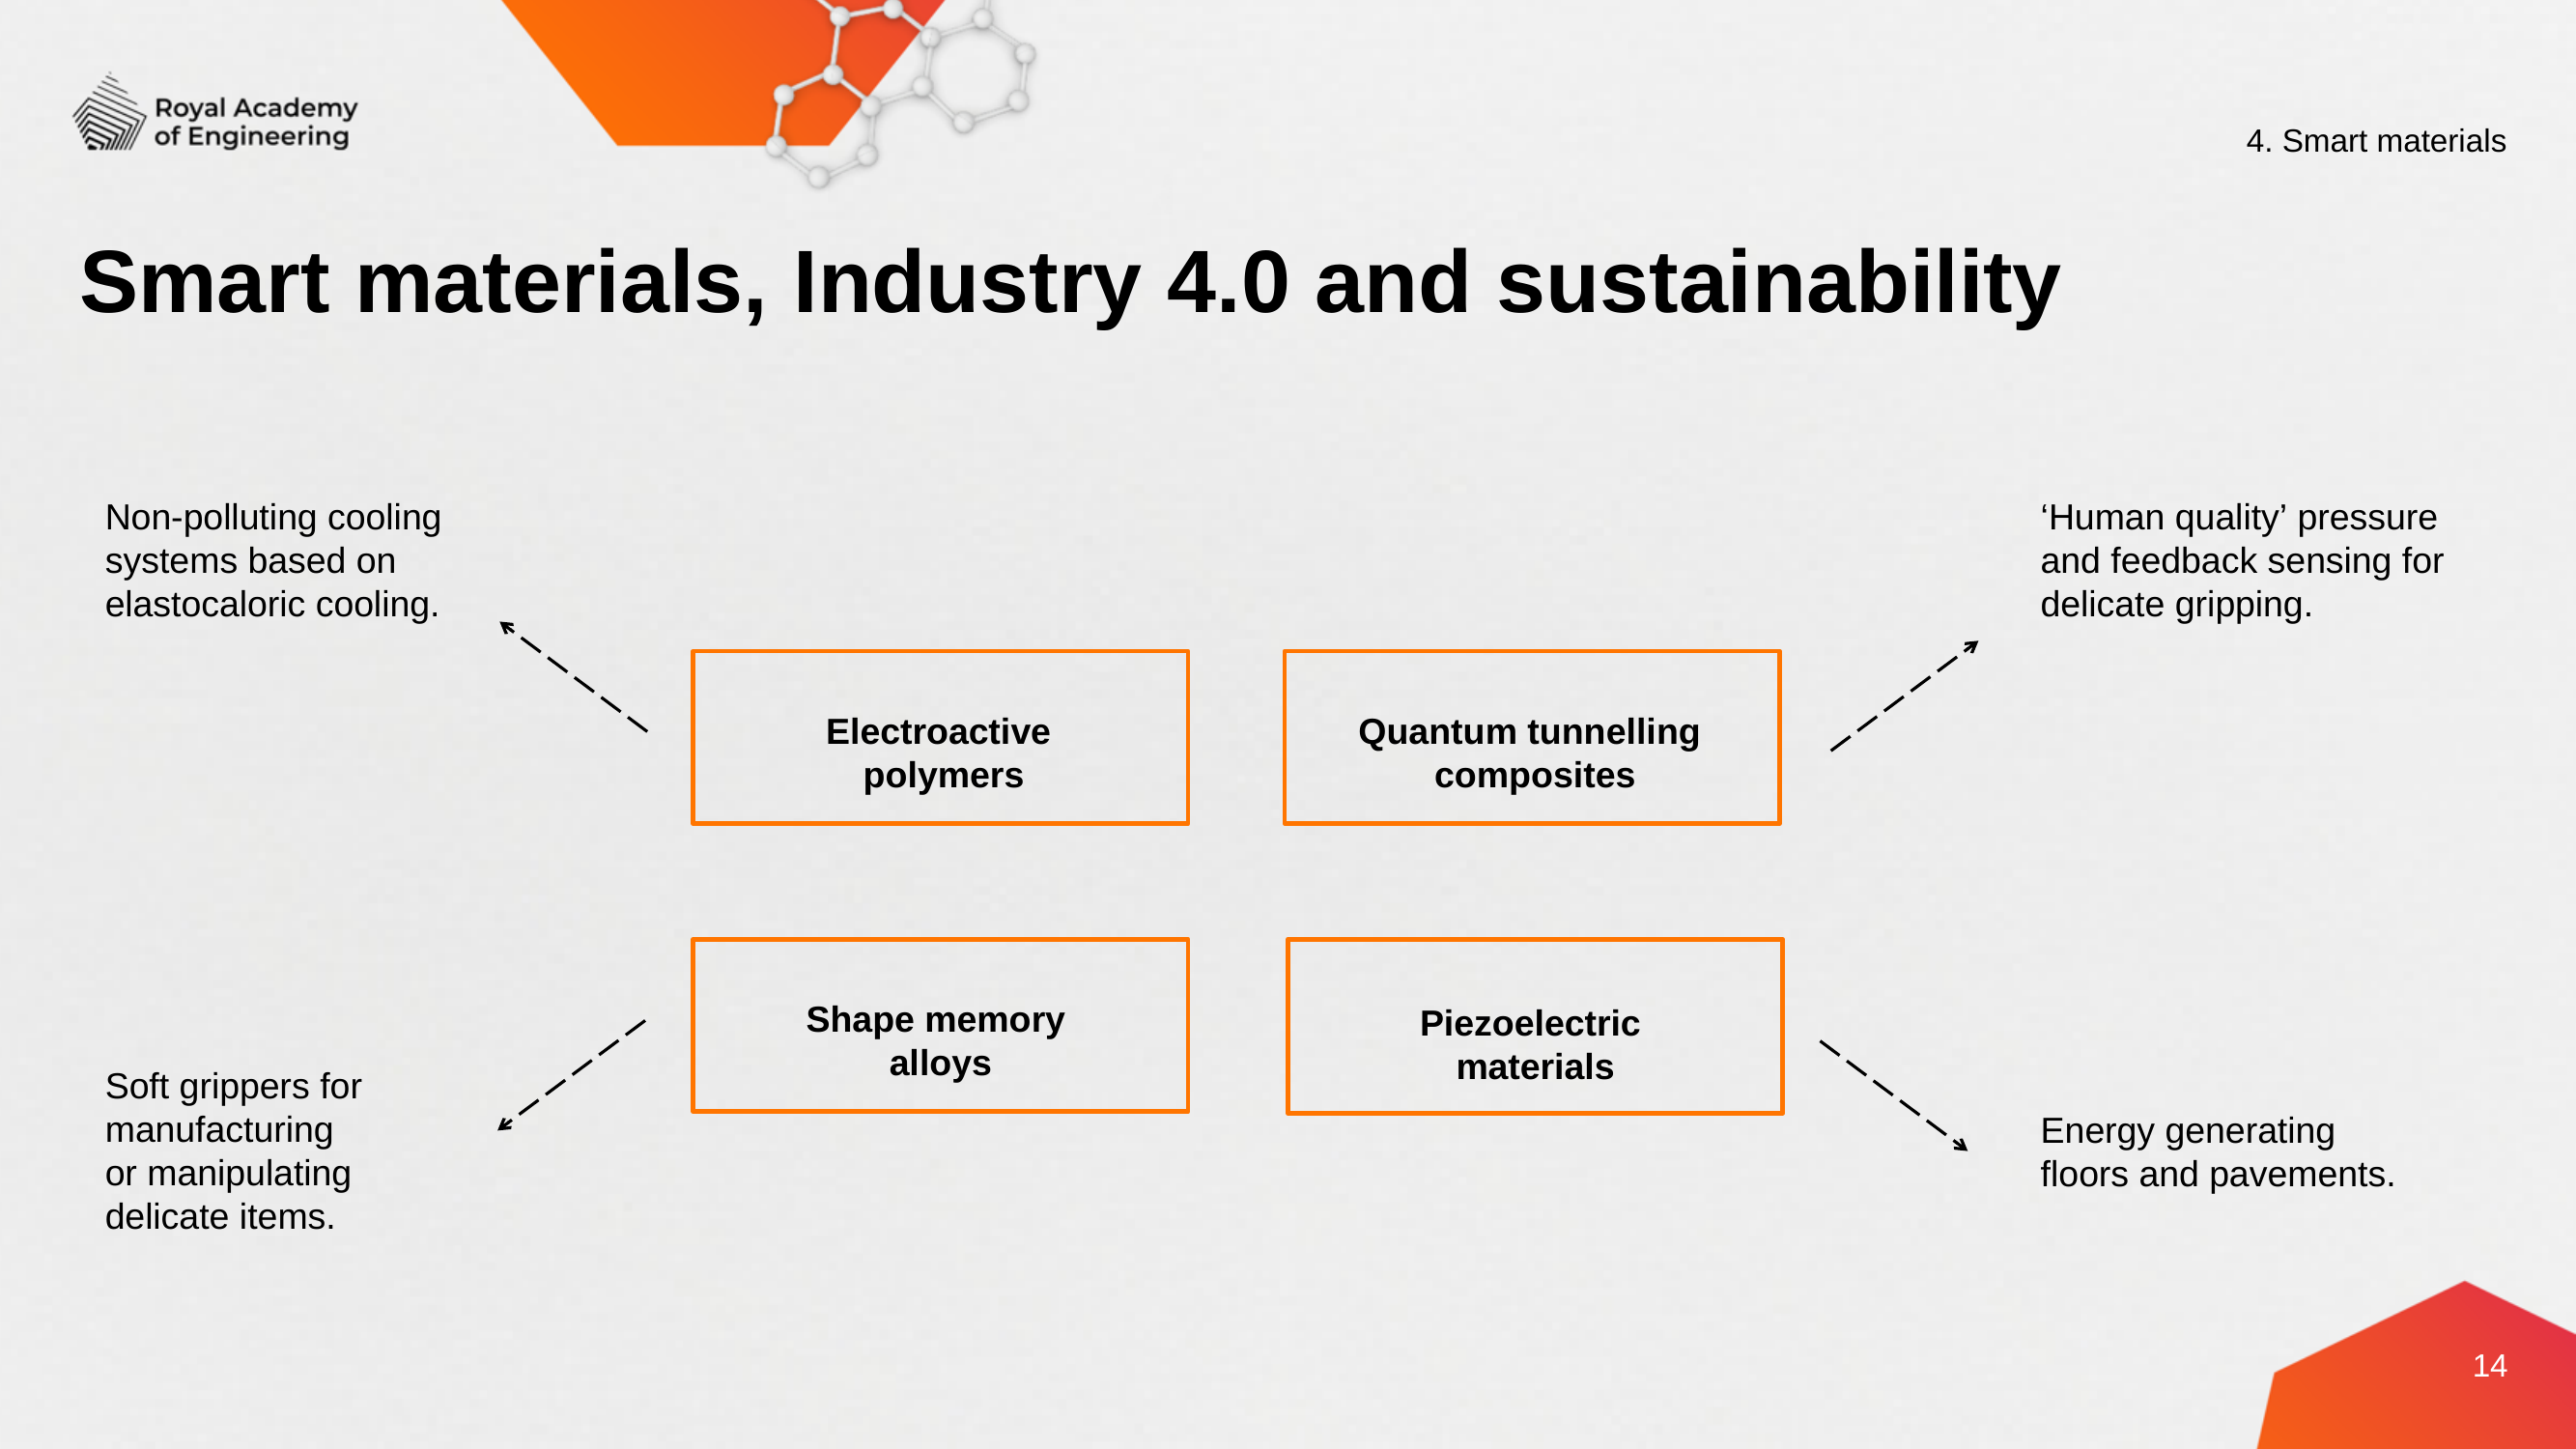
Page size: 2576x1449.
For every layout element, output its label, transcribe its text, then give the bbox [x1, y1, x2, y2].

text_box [497, 1020, 645, 1131]
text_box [1820, 1040, 1968, 1151]
text_box Shape memory alloys [693, 939, 1189, 1112]
text_box Piezoelectric materials [1288, 939, 1783, 1114]
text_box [499, 621, 648, 732]
text_box Non-polluting cooling systems based on elastocaloric cooling. [65, 453, 525, 665]
text_box Electroactive polymers [693, 651, 1189, 824]
text_box Energy generating floors and pavements. [2025, 1099, 2487, 1202]
picture [0, 0, 2576, 1449]
text_box Quantum tunnelling composites [1285, 651, 1780, 824]
text_box 4. Smart materials [1502, 120, 2507, 198]
text_box Soft grippers for manufacturing or manipulating delicate items. [65, 1022, 632, 1277]
text_box ‘Human quality’ pressure and feedback sensing for delicate gripping. [2025, 487, 2487, 632]
text_box 14 [2422, 1345, 2508, 1423]
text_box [1830, 640, 1979, 752]
title Smart materials, Industry 4.0 and sustainability [65, 229, 2287, 345]
